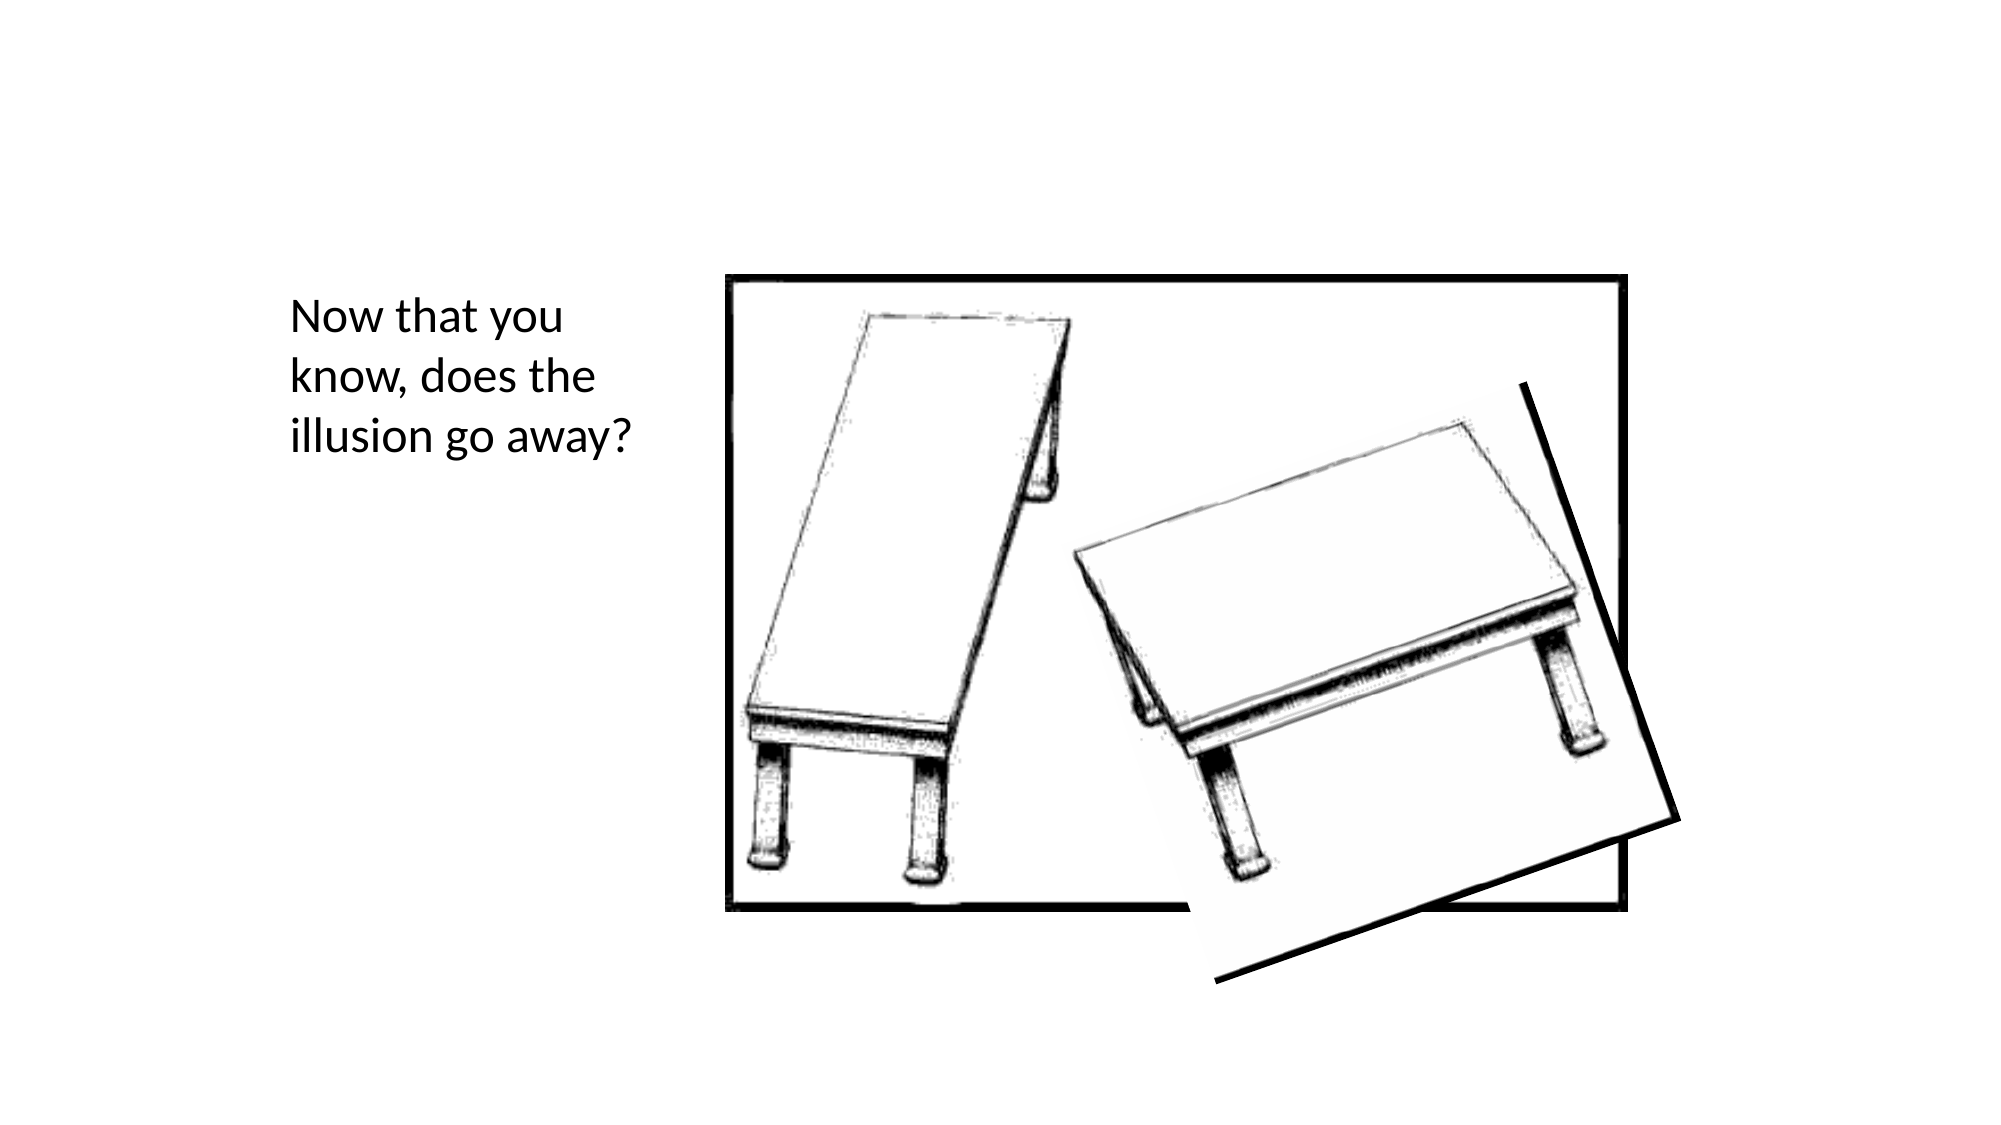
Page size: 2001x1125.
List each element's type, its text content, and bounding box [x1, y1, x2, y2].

picture [1628, 671, 1681, 840]
text_box Now that you know, does the illusion go away? [275, 274, 675, 620]
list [724, 274, 1628, 912]
picture [1124, 449, 1619, 985]
